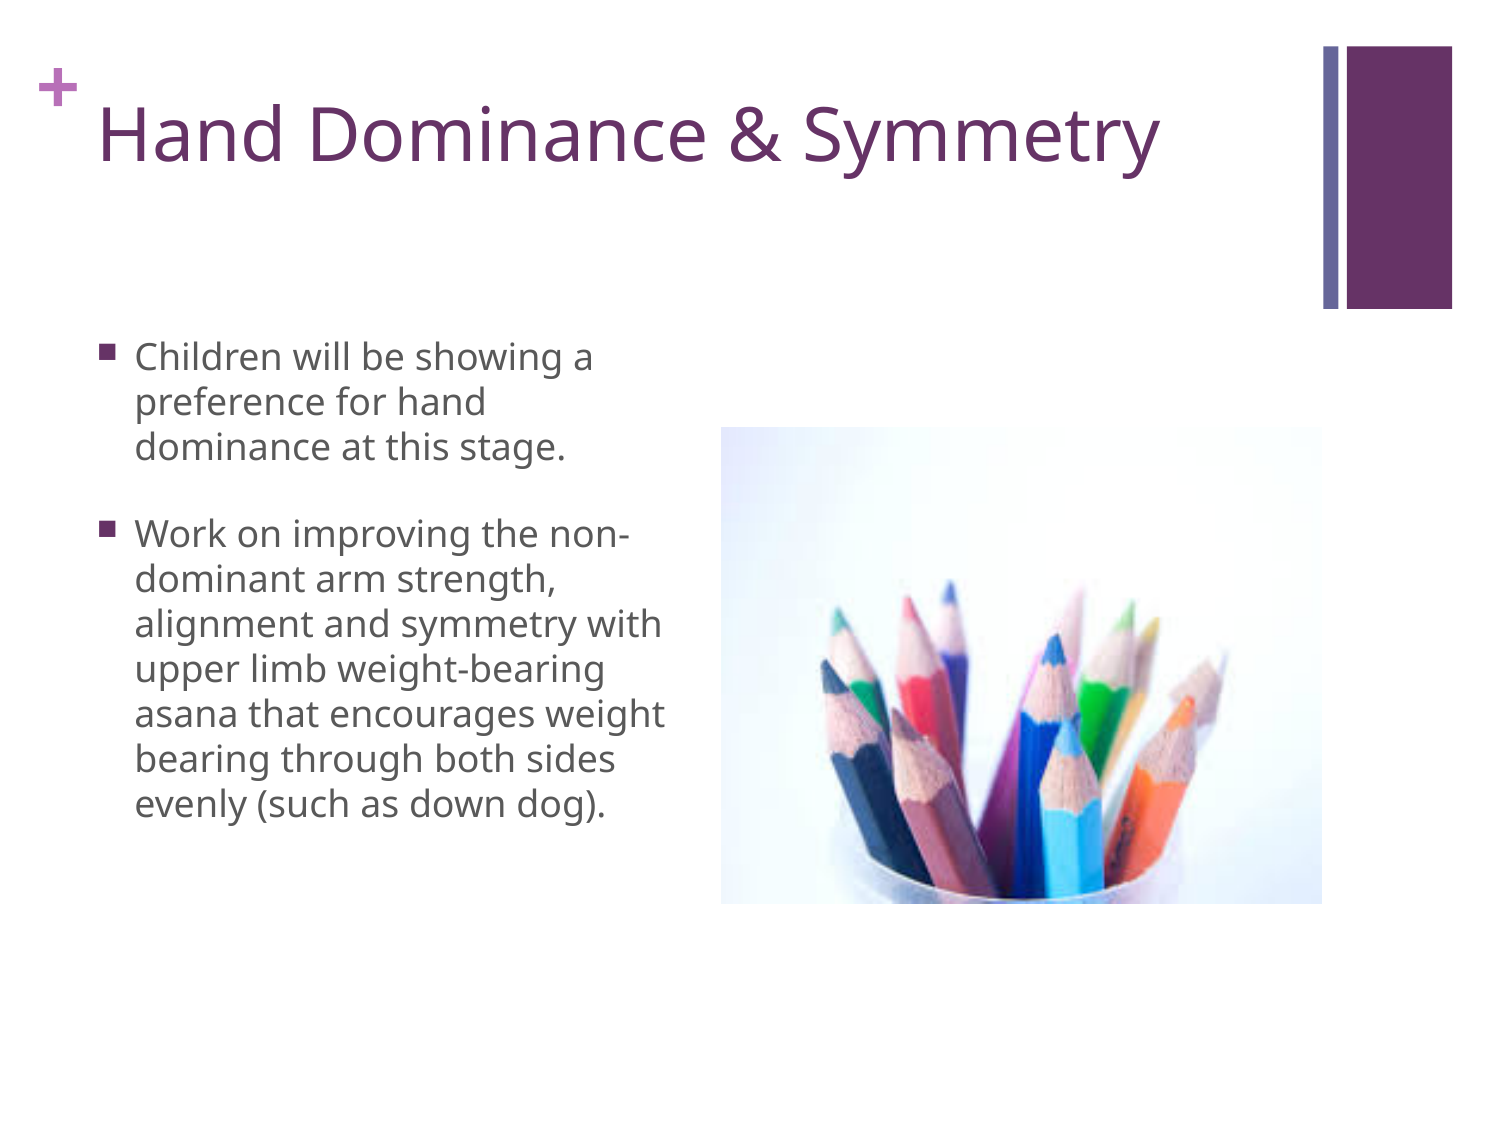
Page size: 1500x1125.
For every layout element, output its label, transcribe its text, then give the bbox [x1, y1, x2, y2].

list Children will be showing a preference for hand dominance at this stage. Work on improving the non-dominant arm strength, alignment and symmetry with upper limb weight-bearing asana that encourages weight bearing through both sides evenly (such as down dog). [81, 325, 682, 1005]
title Hand Dominance & Symmetry [81, 79, 1322, 263]
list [721, 325, 1323, 1006]
